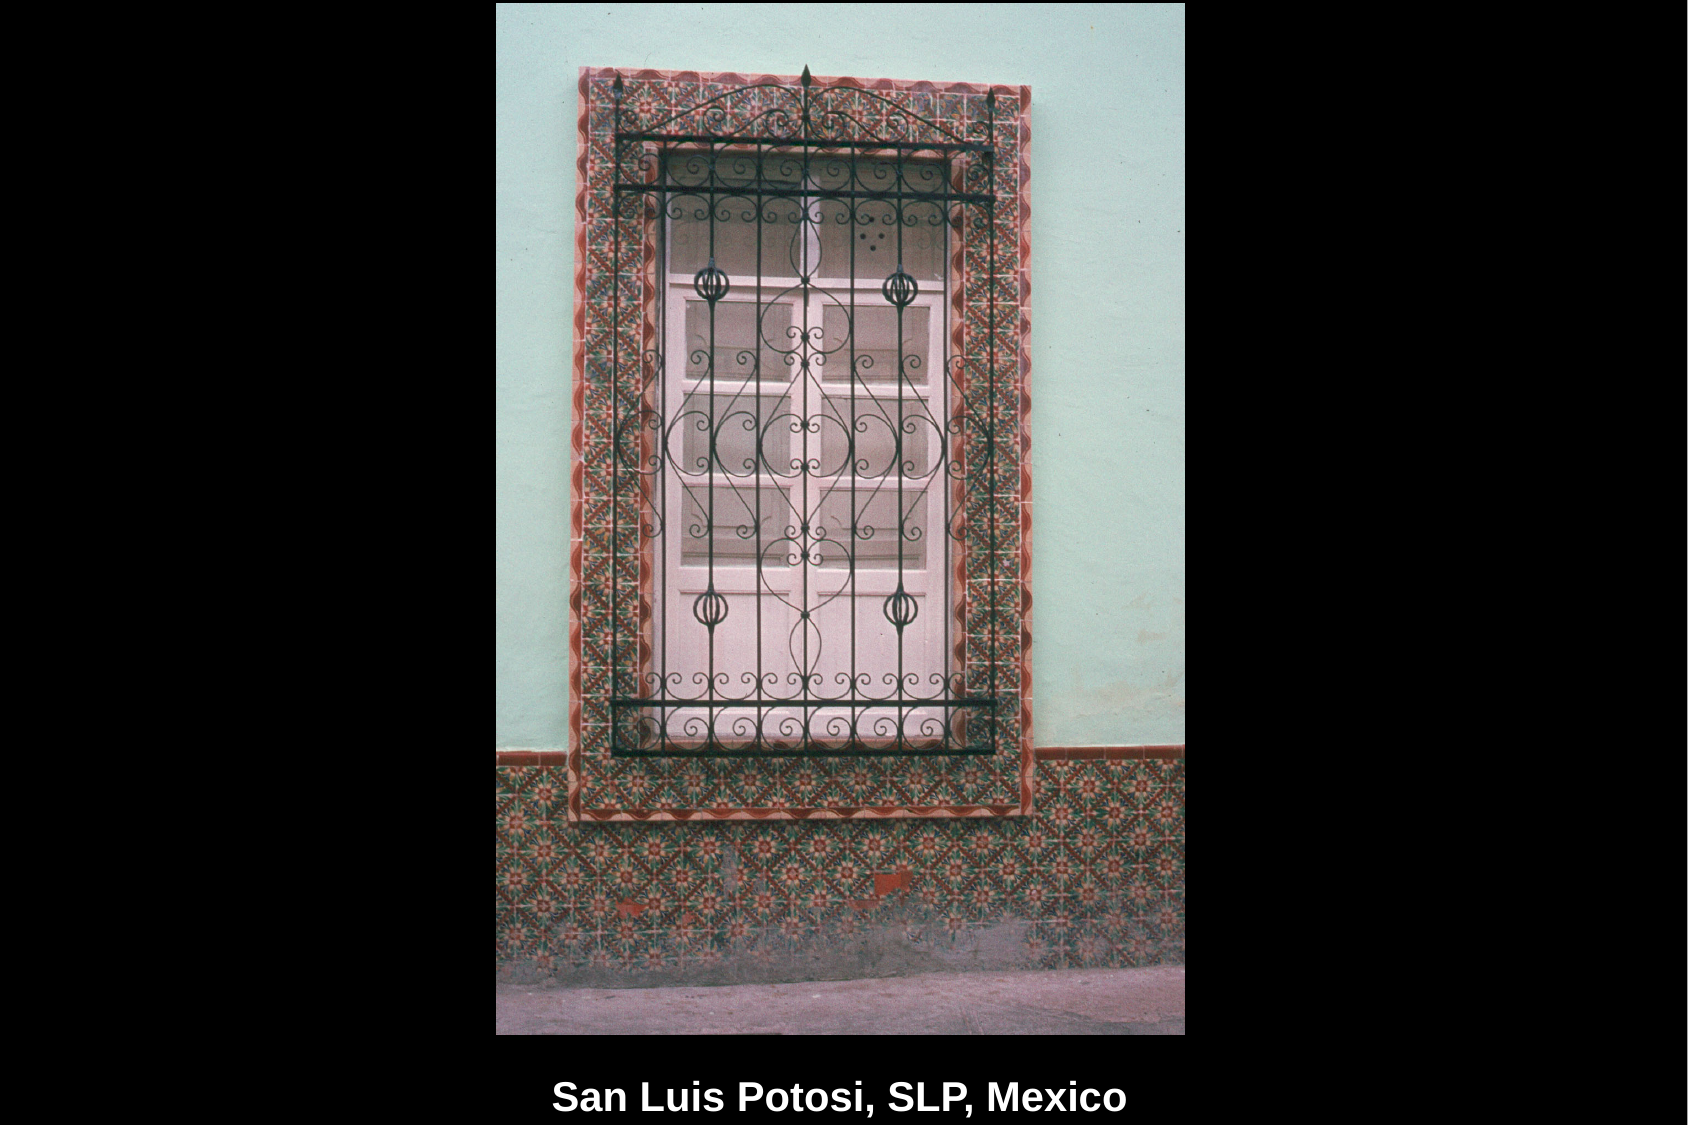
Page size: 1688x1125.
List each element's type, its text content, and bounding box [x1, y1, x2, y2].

text_box San Luis Potosi, SLP, Mexico [536, 1062, 1143, 1125]
picture [496, 2, 1185, 1035]
